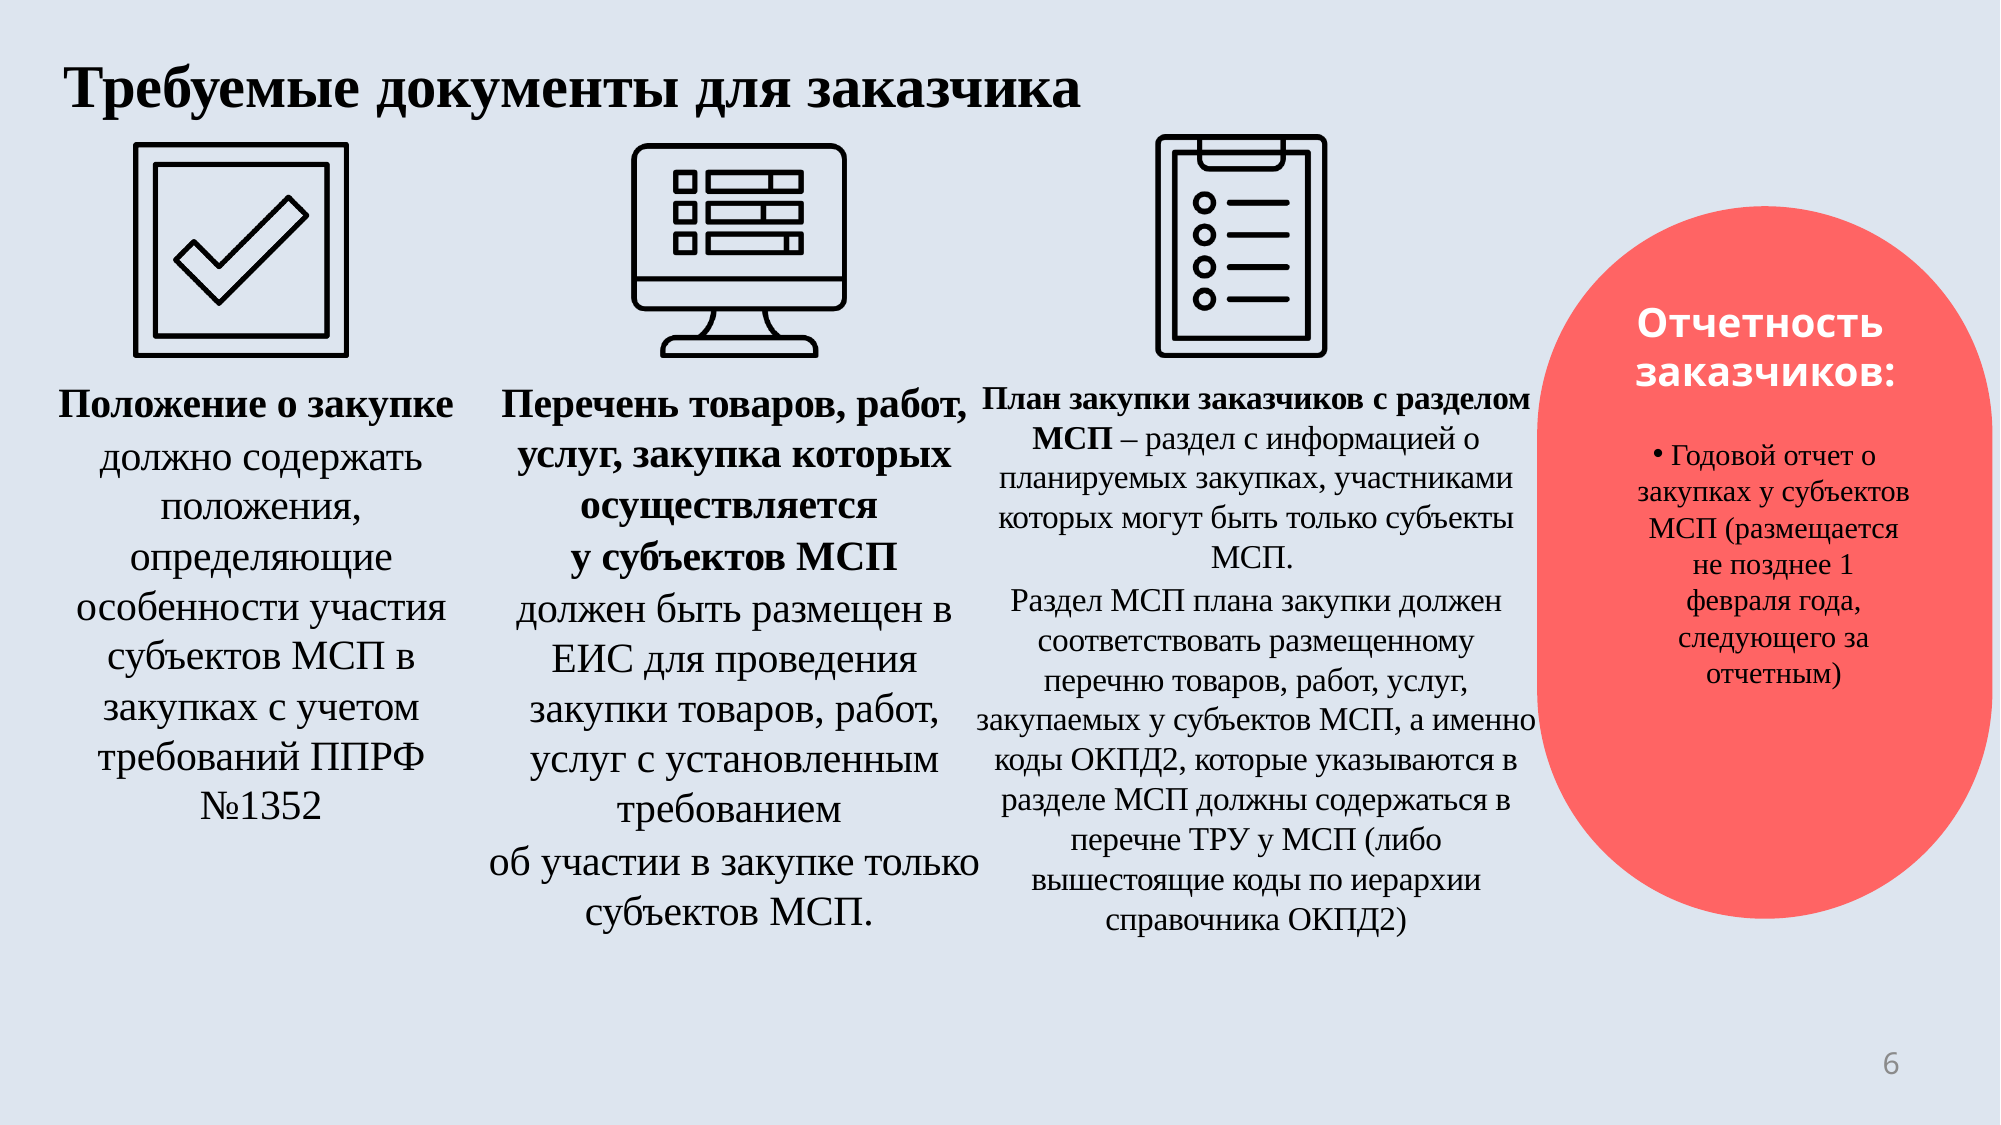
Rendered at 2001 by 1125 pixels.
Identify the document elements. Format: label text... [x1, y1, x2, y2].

text_box Перечень товаров, работ, услуг, закупка которых осуществляется у субъектов МСП должен быть размещен в ЕИС для проведения закупки товаров, работ, услуг с установленным требованием об участии в закупке только субъектов МСП. [478, 373, 973, 934]
text_box Положение о закупке должно содержать положения, определяющие особенности участия субъектов МСП в закупках с учетом требований ППРФ №1352 [42, 373, 478, 829]
text_box План закупки заказчиков с разделом МСП – раздел с информацией о планируемых закупках, участниками которых могут быть только субъекты МСП. Раздел МСП плана закупки должен соответствовать размещенному перечню товаров, работ, услуг, закупаемых у субъектов МСП, а именно коды ОКПД2, которые указываются в разделе МСП должны содержаться в перечне ТРУ у МСП (либо вышестоящие коды по иерархии справочника ОКПД2) [973, 373, 1538, 938]
slide_number 6 [1439, 1046, 1900, 1083]
text_box Требуемые документы для заказчика [62, 36, 1737, 120]
text_box Годовой отчет о закупках у субъектов МСП (размещается не позднее 1 февраля года, следующего за отчетным) [1535, 204, 1994, 921]
picture [133, 142, 349, 358]
text_box Отчетность заказчиков: [1597, 289, 1933, 403]
picture [631, 143, 847, 359]
picture [1129, 134, 1353, 358]
